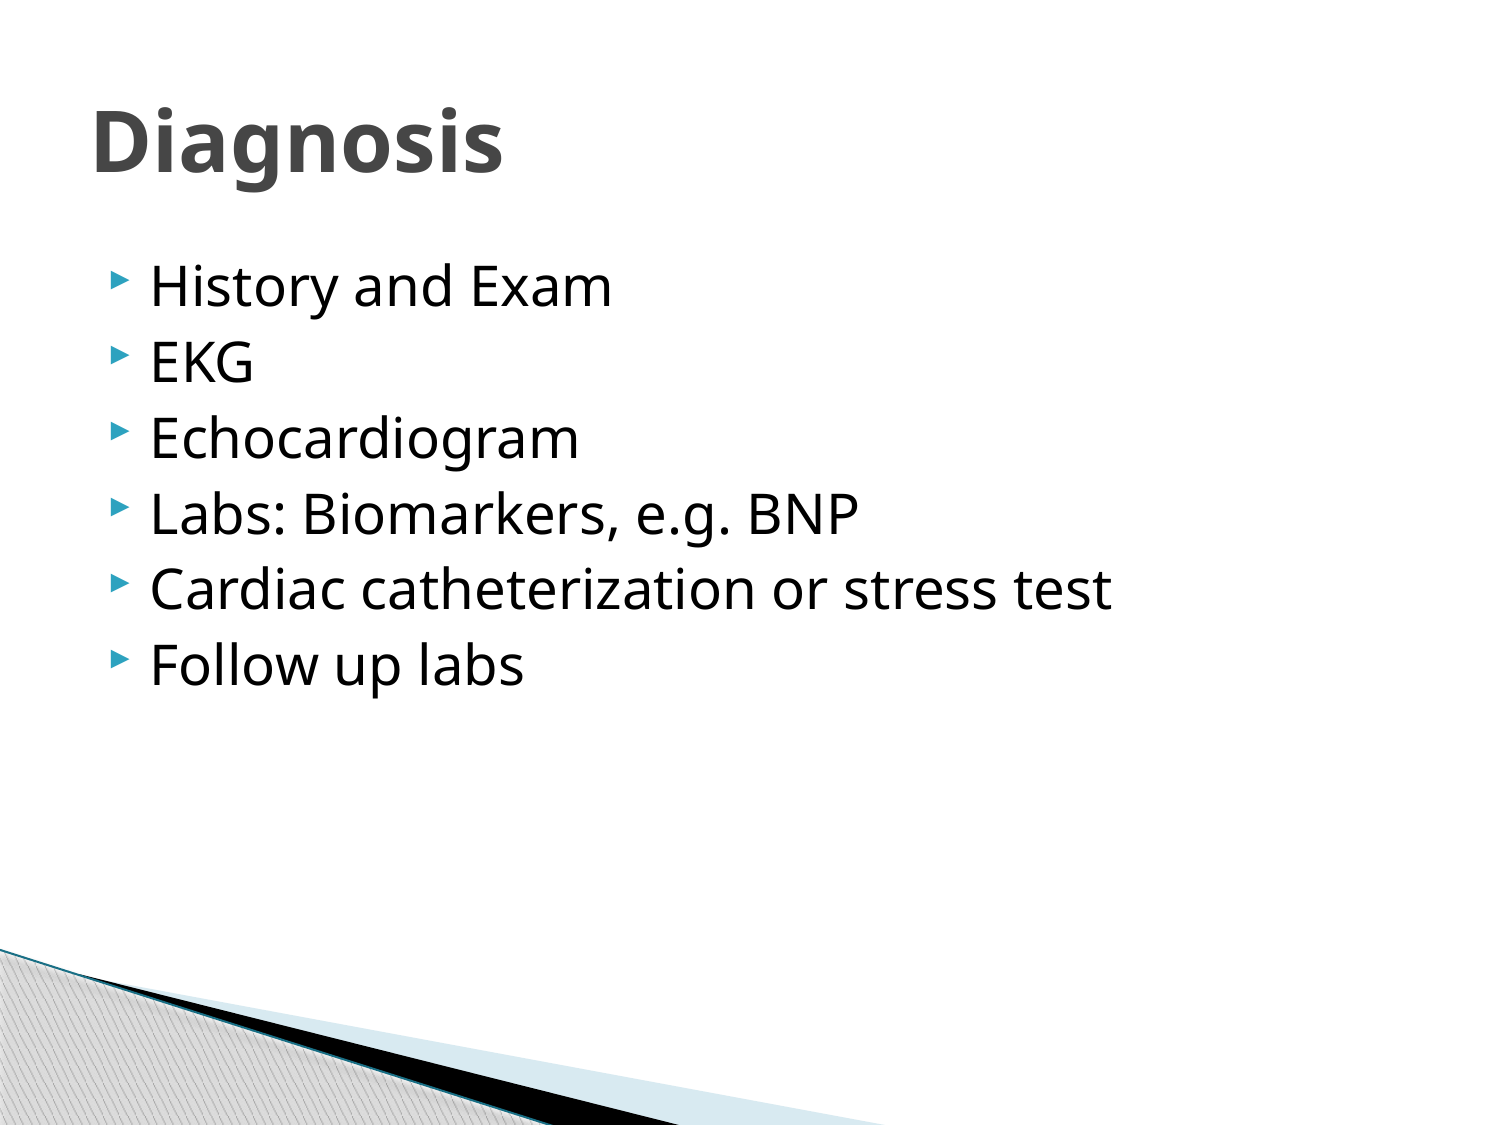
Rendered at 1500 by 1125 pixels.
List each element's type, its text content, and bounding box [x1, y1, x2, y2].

list History and Exam EKG Echocardiogram Labs: Biomarkers, e.g. BNP Cardiac catheterization or stress test Follow up labs [75, 243, 1425, 986]
title Diagnosis [75, 45, 1425, 233]
